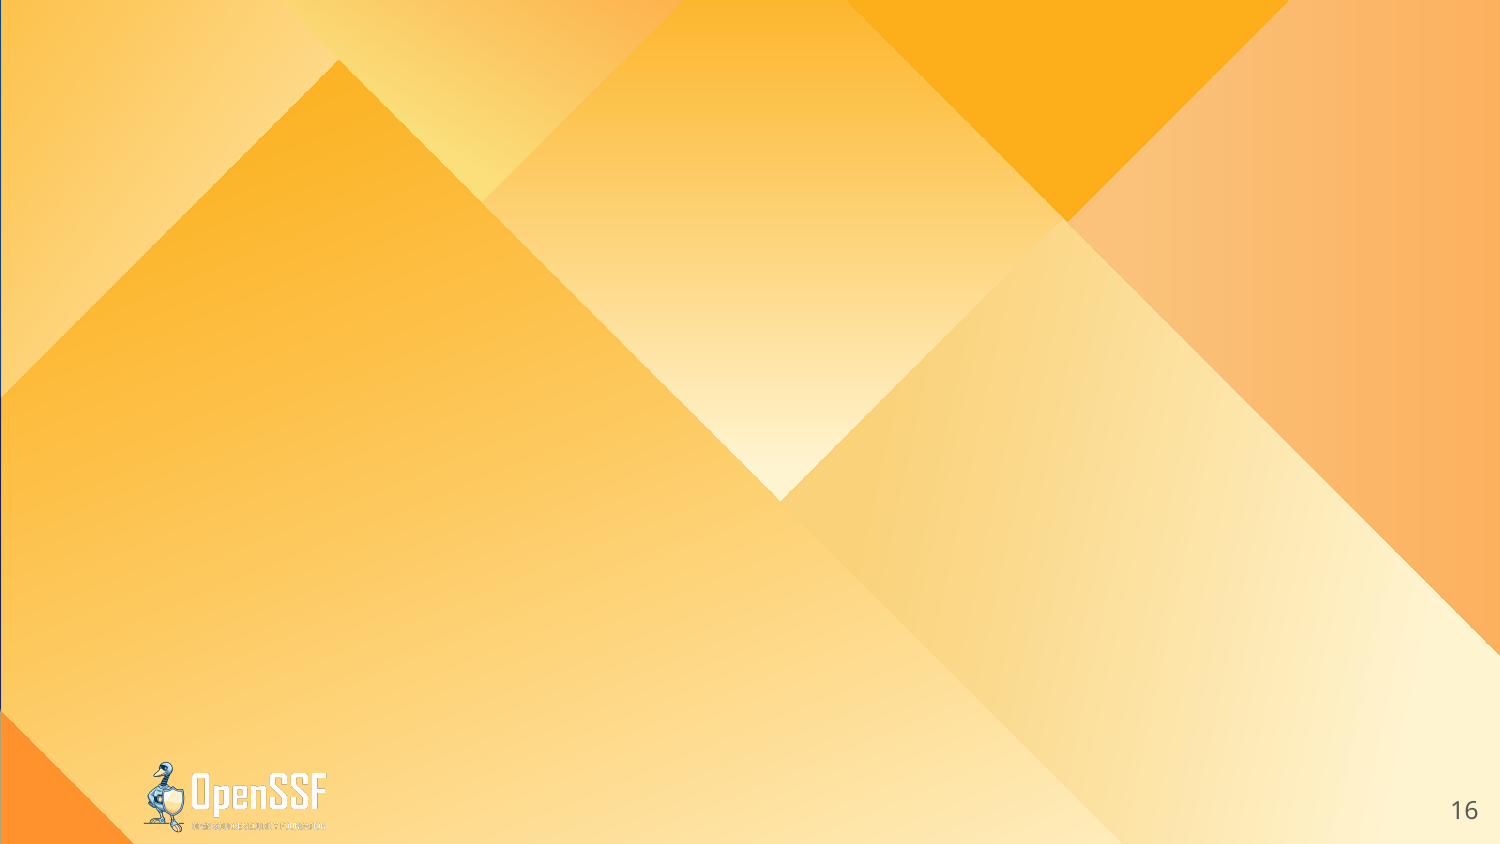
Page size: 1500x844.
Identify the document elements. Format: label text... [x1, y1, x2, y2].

picture [0, 0, 1500, 844]
slide_number ‹#› [1403, 779, 1494, 844]
